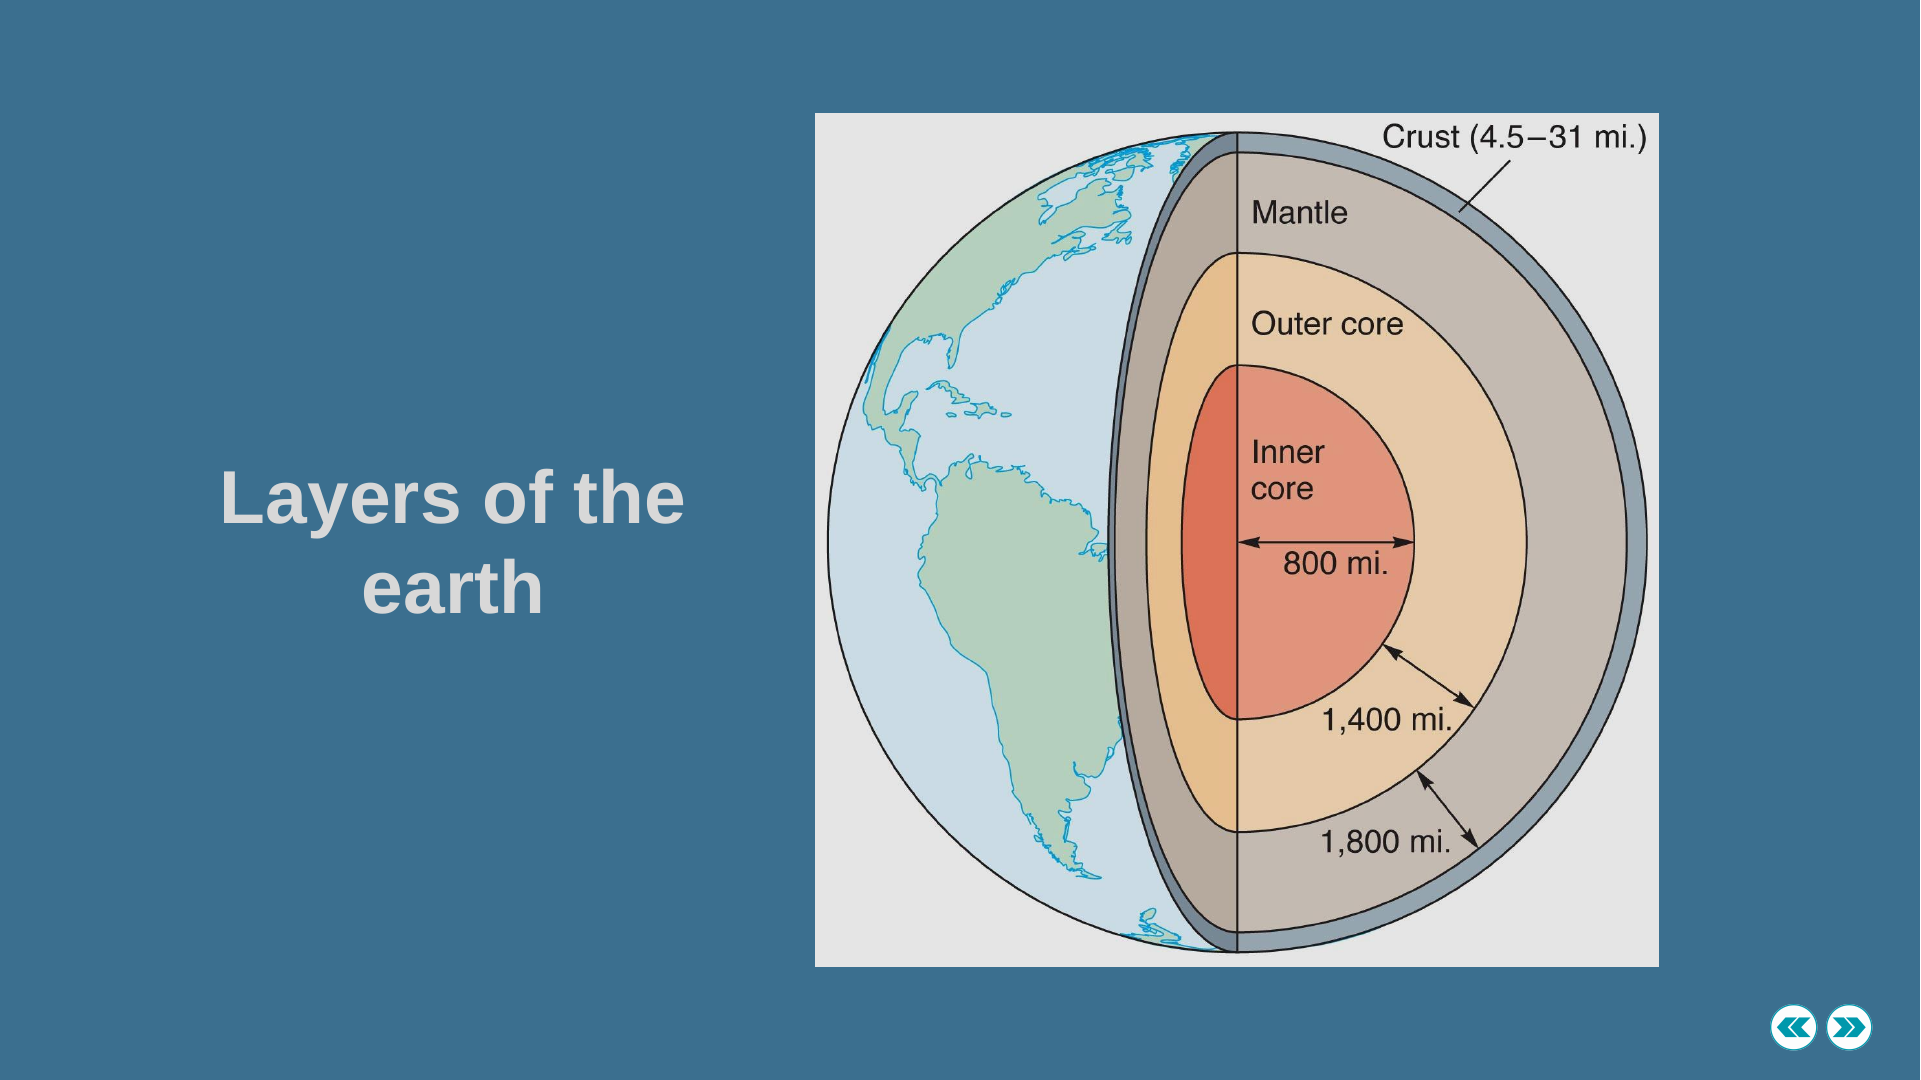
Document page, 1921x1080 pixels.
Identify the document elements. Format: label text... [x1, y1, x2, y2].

text_box Layers of the earth [190, 441, 716, 637]
picture [815, 112, 1659, 967]
picture [1824, 1002, 1874, 1052]
picture [1768, 1002, 1819, 1052]
